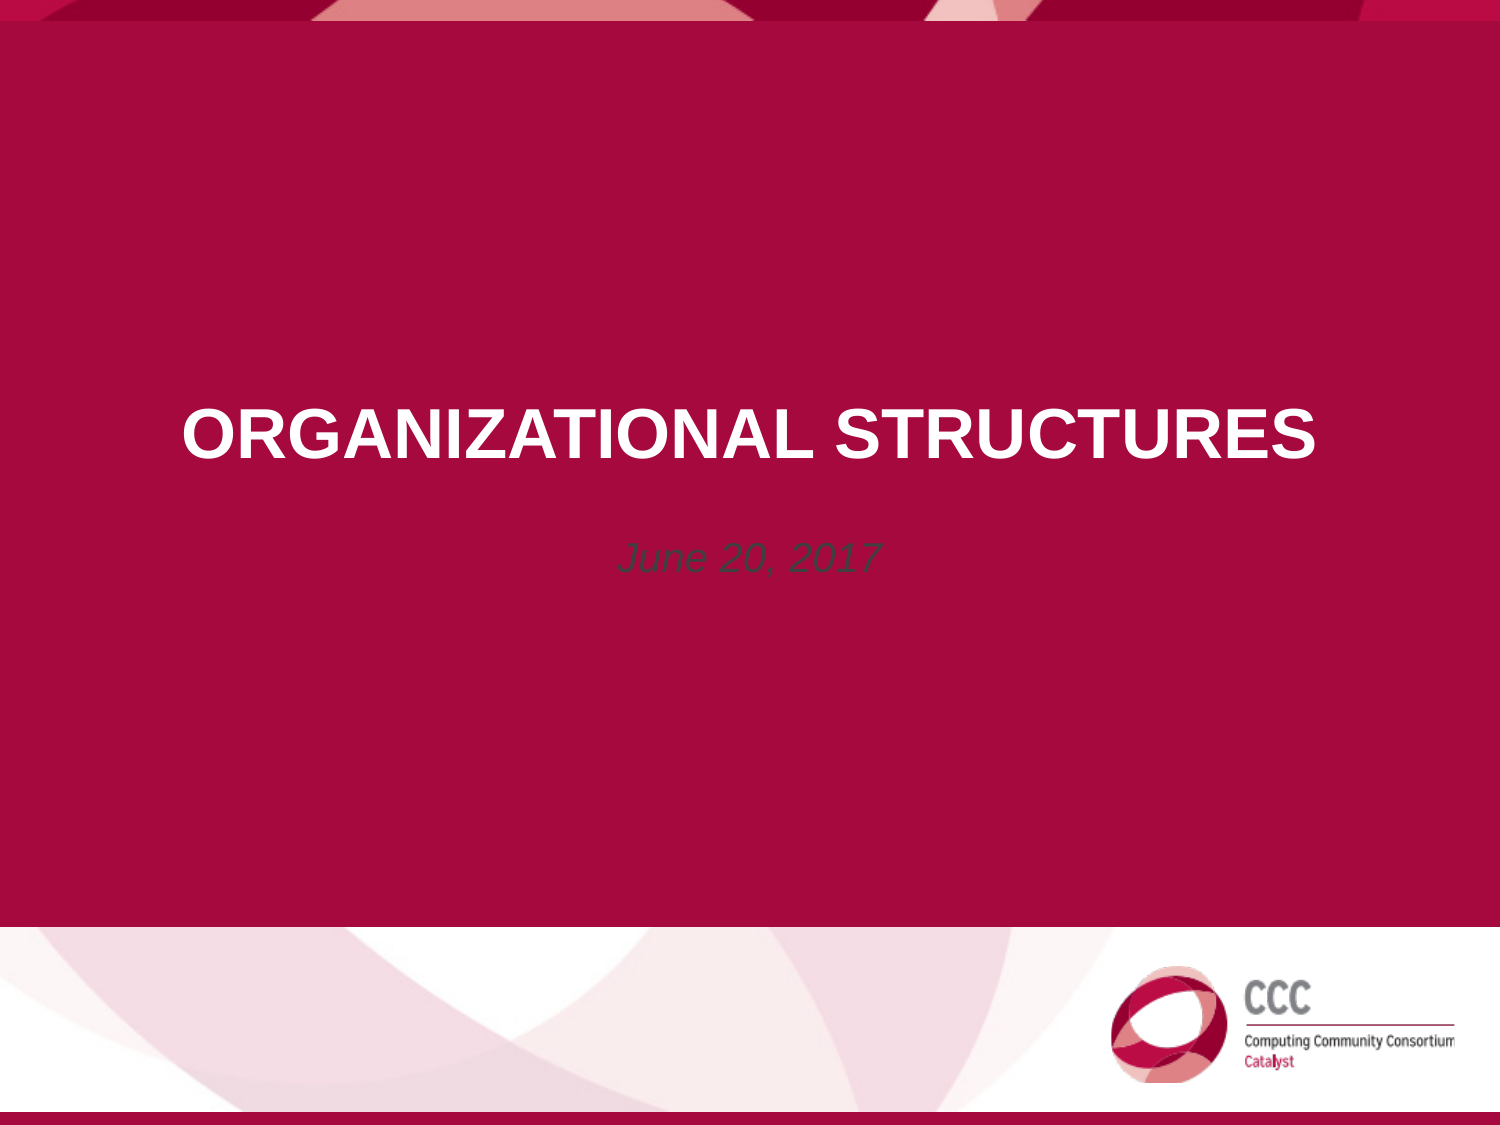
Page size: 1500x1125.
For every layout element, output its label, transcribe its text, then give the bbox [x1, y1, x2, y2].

picture [0, 927, 1500, 1112]
picture [0, 0, 1500, 21]
subtitle June 20, 2017 [225, 523, 1275, 811]
title Organizational structures [0, 360, 1500, 501]
